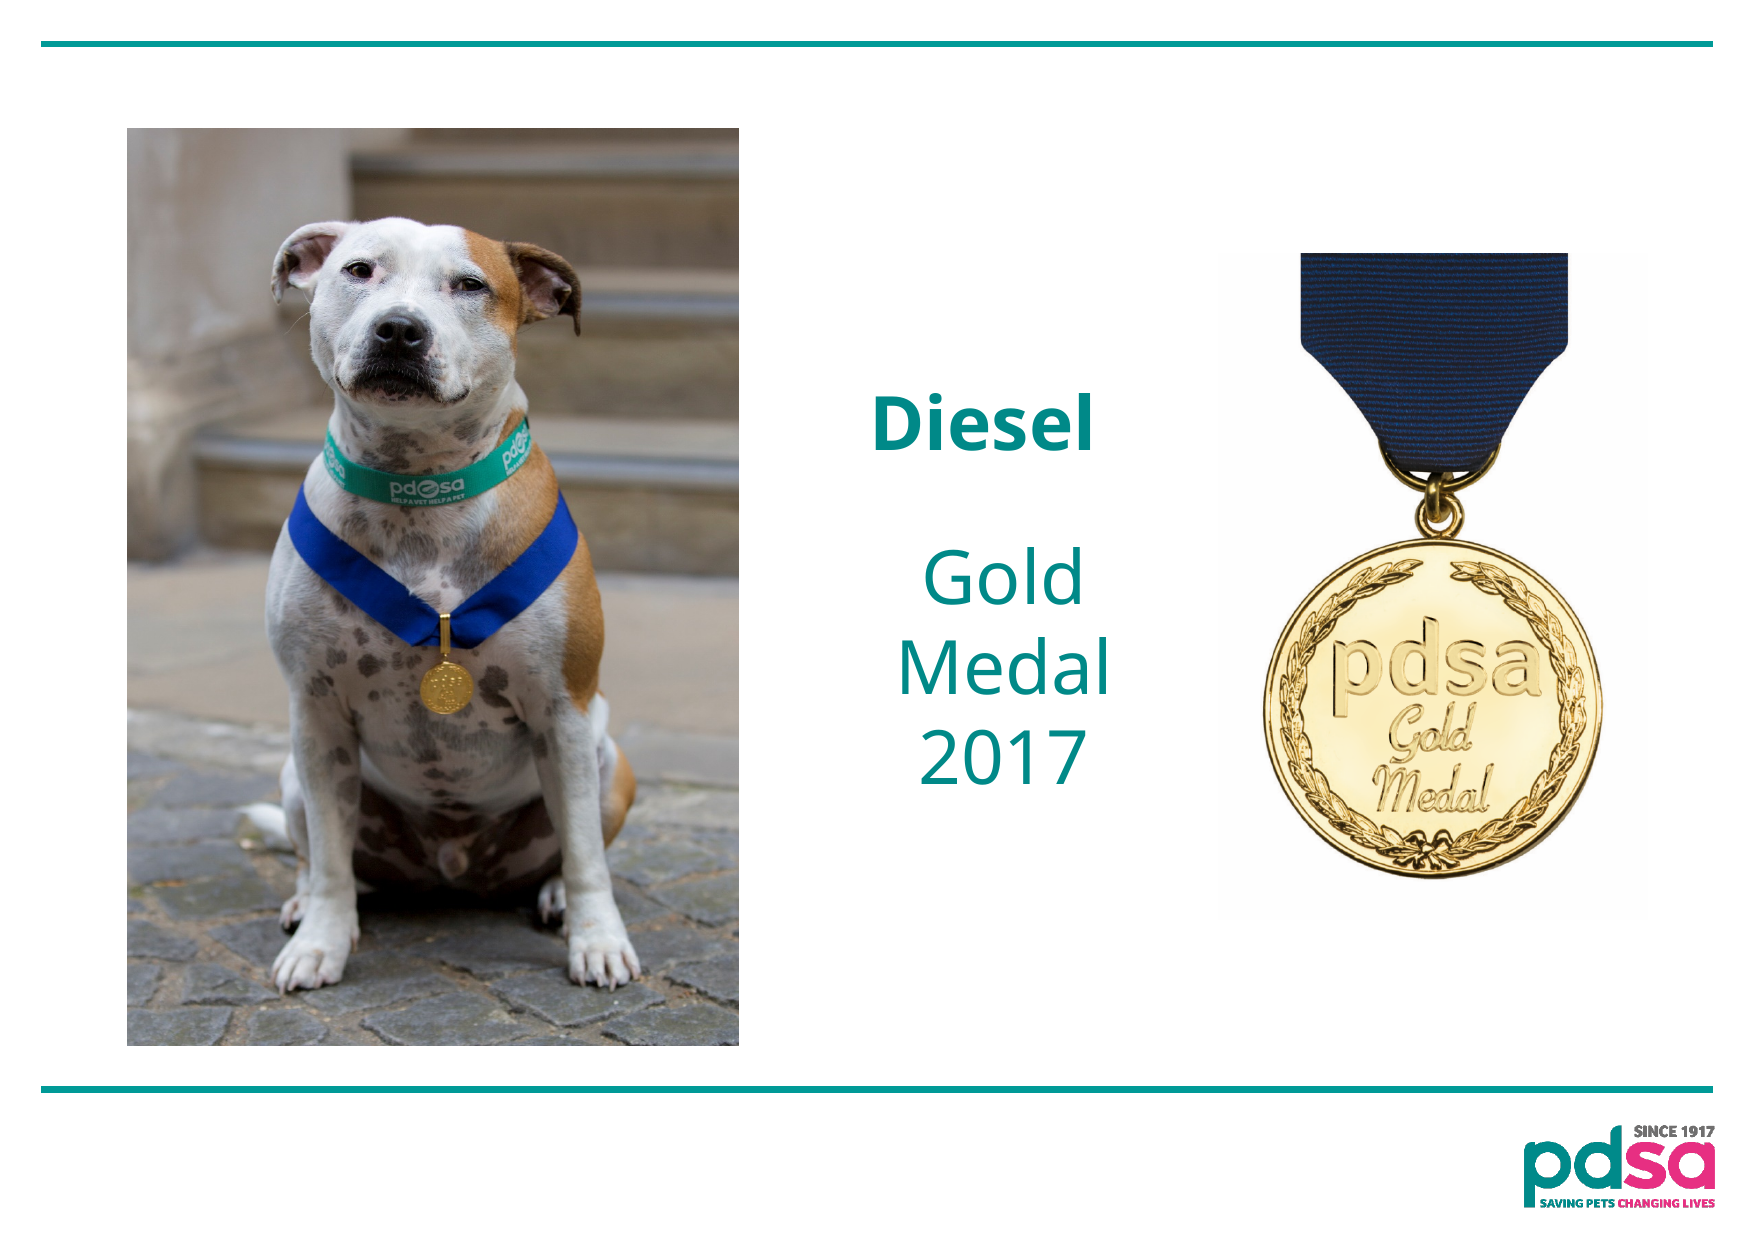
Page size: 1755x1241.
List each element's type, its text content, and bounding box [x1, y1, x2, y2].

text_box Diesel [744, 368, 1213, 473]
picture [1218, 253, 1649, 920]
text_box Gold Medal 2017 [789, 521, 1213, 807]
picture [126, 128, 739, 1046]
picture [1523, 1125, 1715, 1208]
